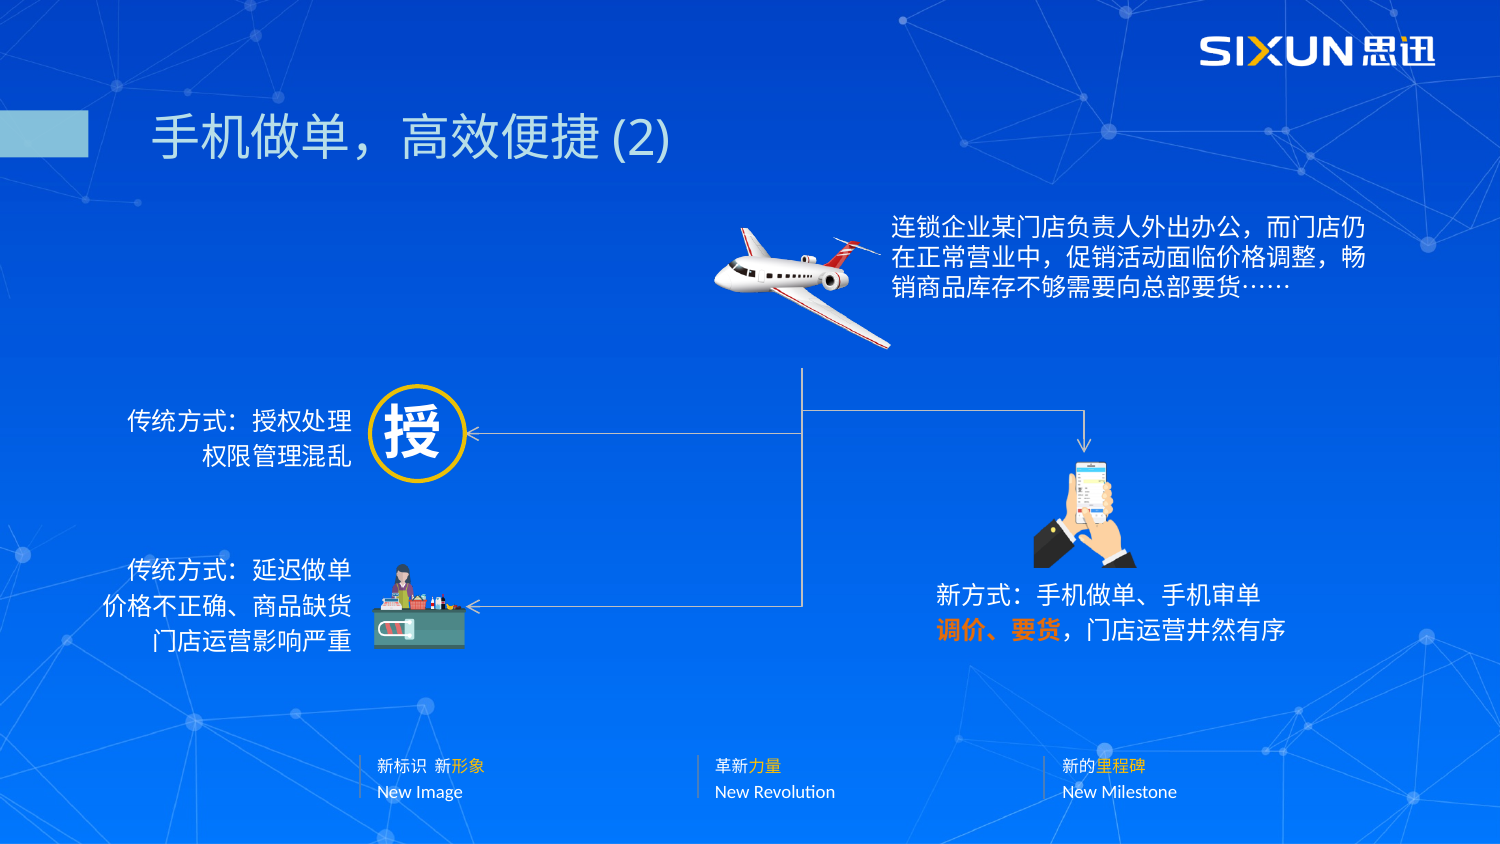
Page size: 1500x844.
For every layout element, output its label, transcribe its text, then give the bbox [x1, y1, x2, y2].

text_box 手机做单，高效便捷(2) [112, 98, 762, 173]
picture [0, 0, 1500, 844]
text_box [70, 188, 1377, 659]
text_box [0, 108, 91, 160]
